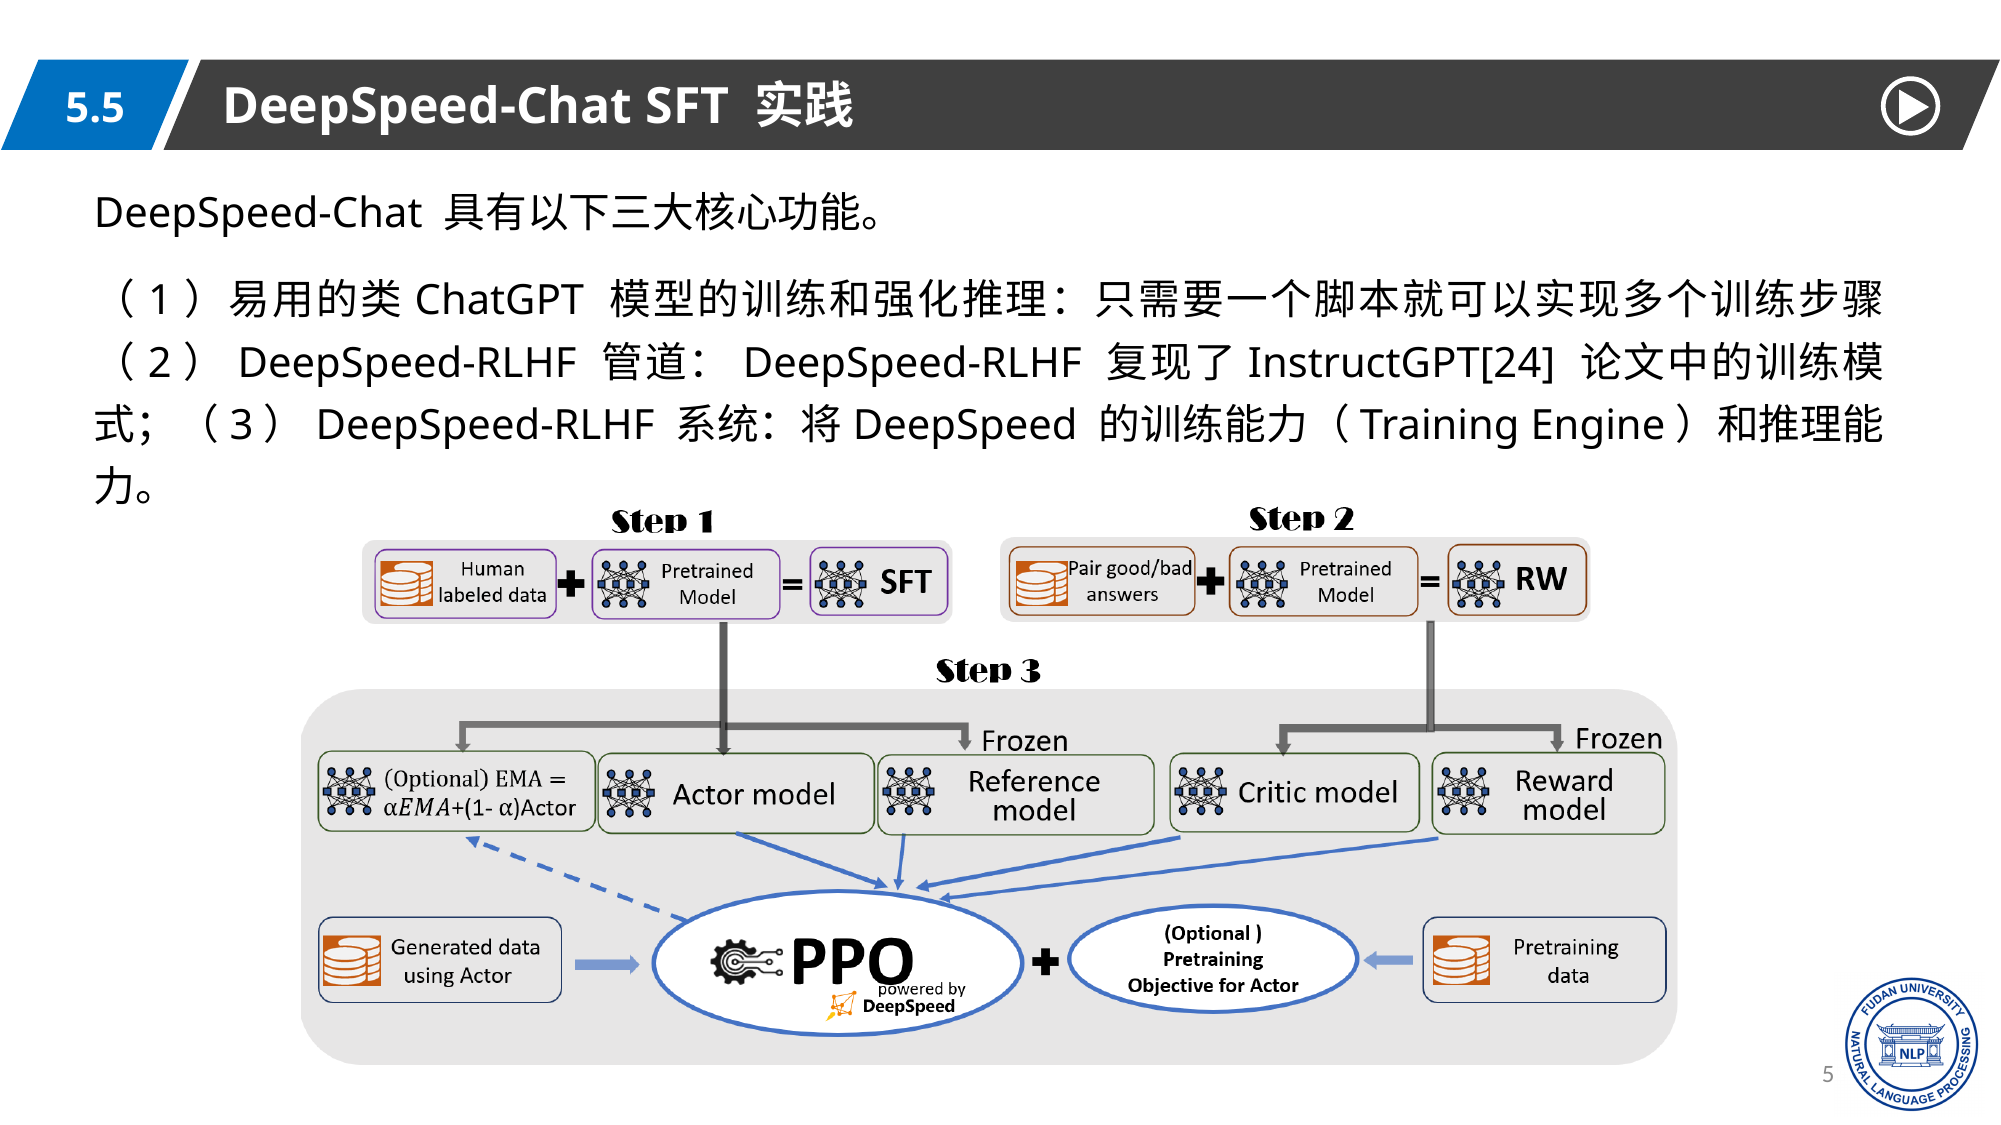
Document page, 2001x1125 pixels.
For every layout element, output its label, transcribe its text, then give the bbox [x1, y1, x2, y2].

picture [300, 501, 1678, 1066]
text_box DeepSpeed-Chat SFT 实践 [207, 66, 870, 142]
text_box [163, 59, 2000, 150]
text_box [1883, 78, 1939, 134]
picture [1834, 972, 1985, 1117]
text_box [32, 59, 189, 120]
slide_number 55 [1412, 1042, 1863, 1103]
text_box [1, 89, 157, 150]
text_box 5.5 [26, 73, 164, 138]
text_box DeepSpeed-Chat 具有以下三大核心功能。 （1）易用的类ChatGPT 模型的训练和强化推理：只需要一个脚本就可以实现多个训练步骤（2）DeepSpeed-RLHF 管道：DeepSpeed-RLHF 复现了InstructGPT[24] 论文中的训练模式；（3）DeepSpeed-RLHF 系统：将DeepSpeed 的训练能力（Training Engine）和推理能力。 [79, 165, 1900, 518]
